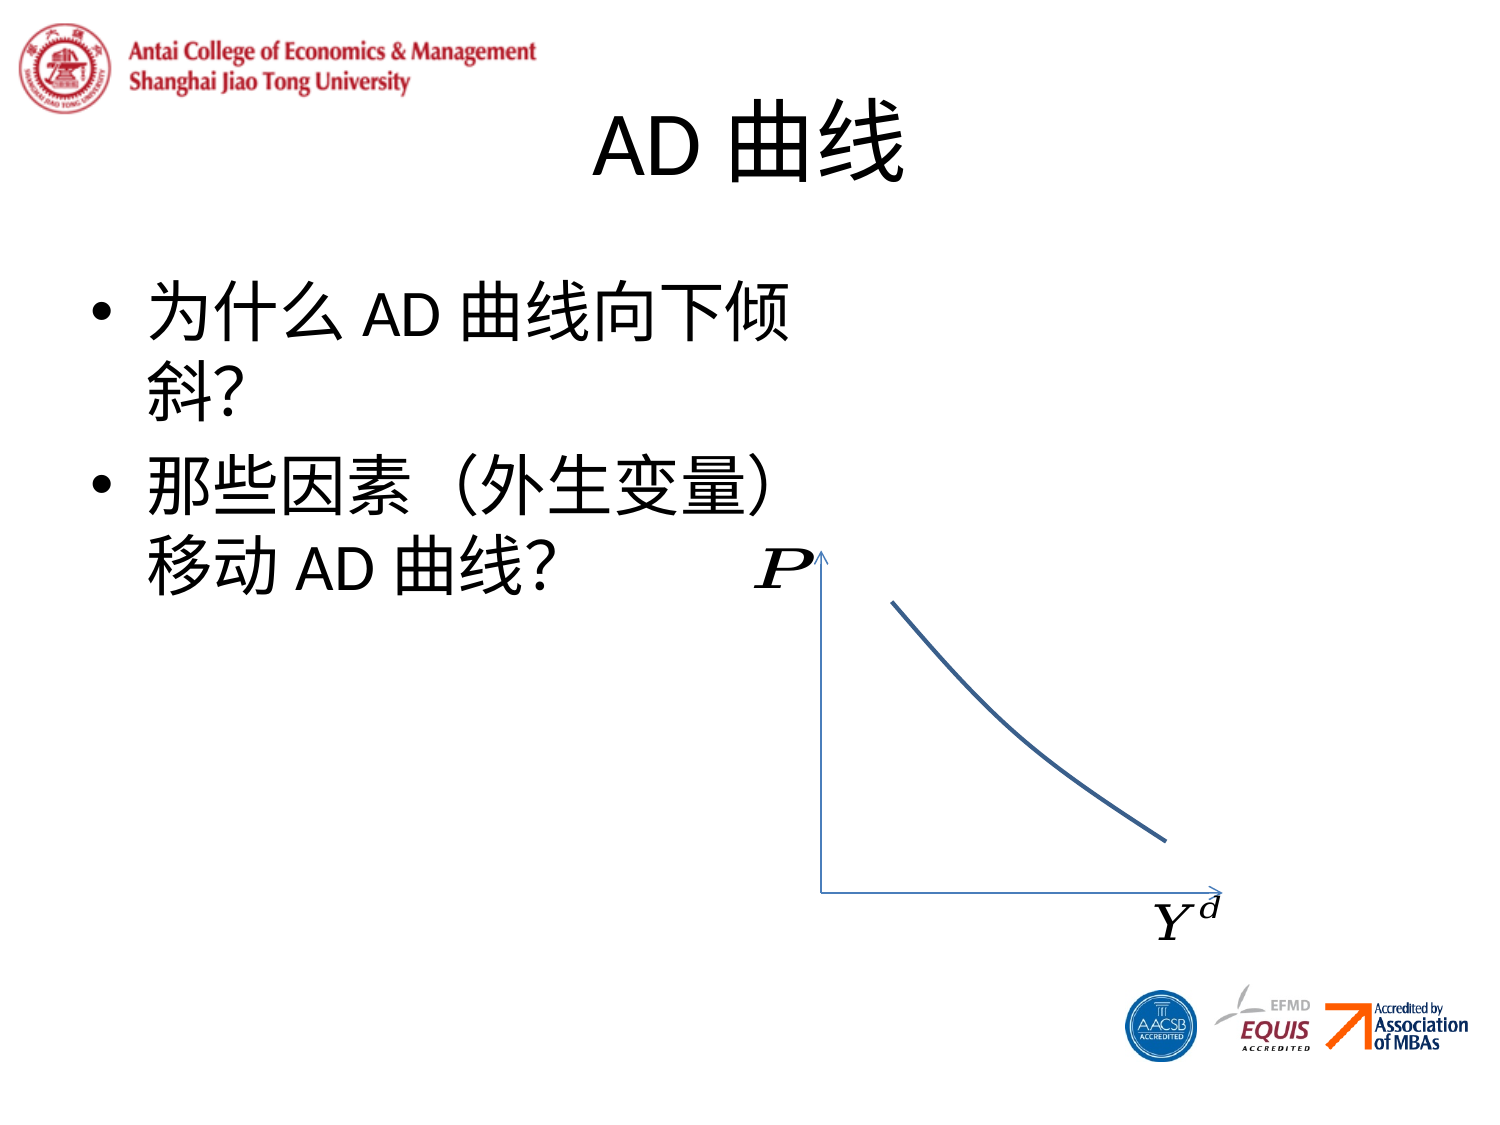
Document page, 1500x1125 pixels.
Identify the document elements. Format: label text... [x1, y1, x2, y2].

list 为什么AD曲线向下倾斜？ 那些因素（外生变量）移动AD曲线？ [75, 262, 857, 1005]
picture [1214, 984, 1310, 1051]
picture [1325, 1002, 1468, 1050]
text_box [890, 600, 1168, 844]
picture [1125, 990, 1197, 1062]
picture [2, 19, 548, 119]
title AD曲线 [75, 45, 1425, 233]
